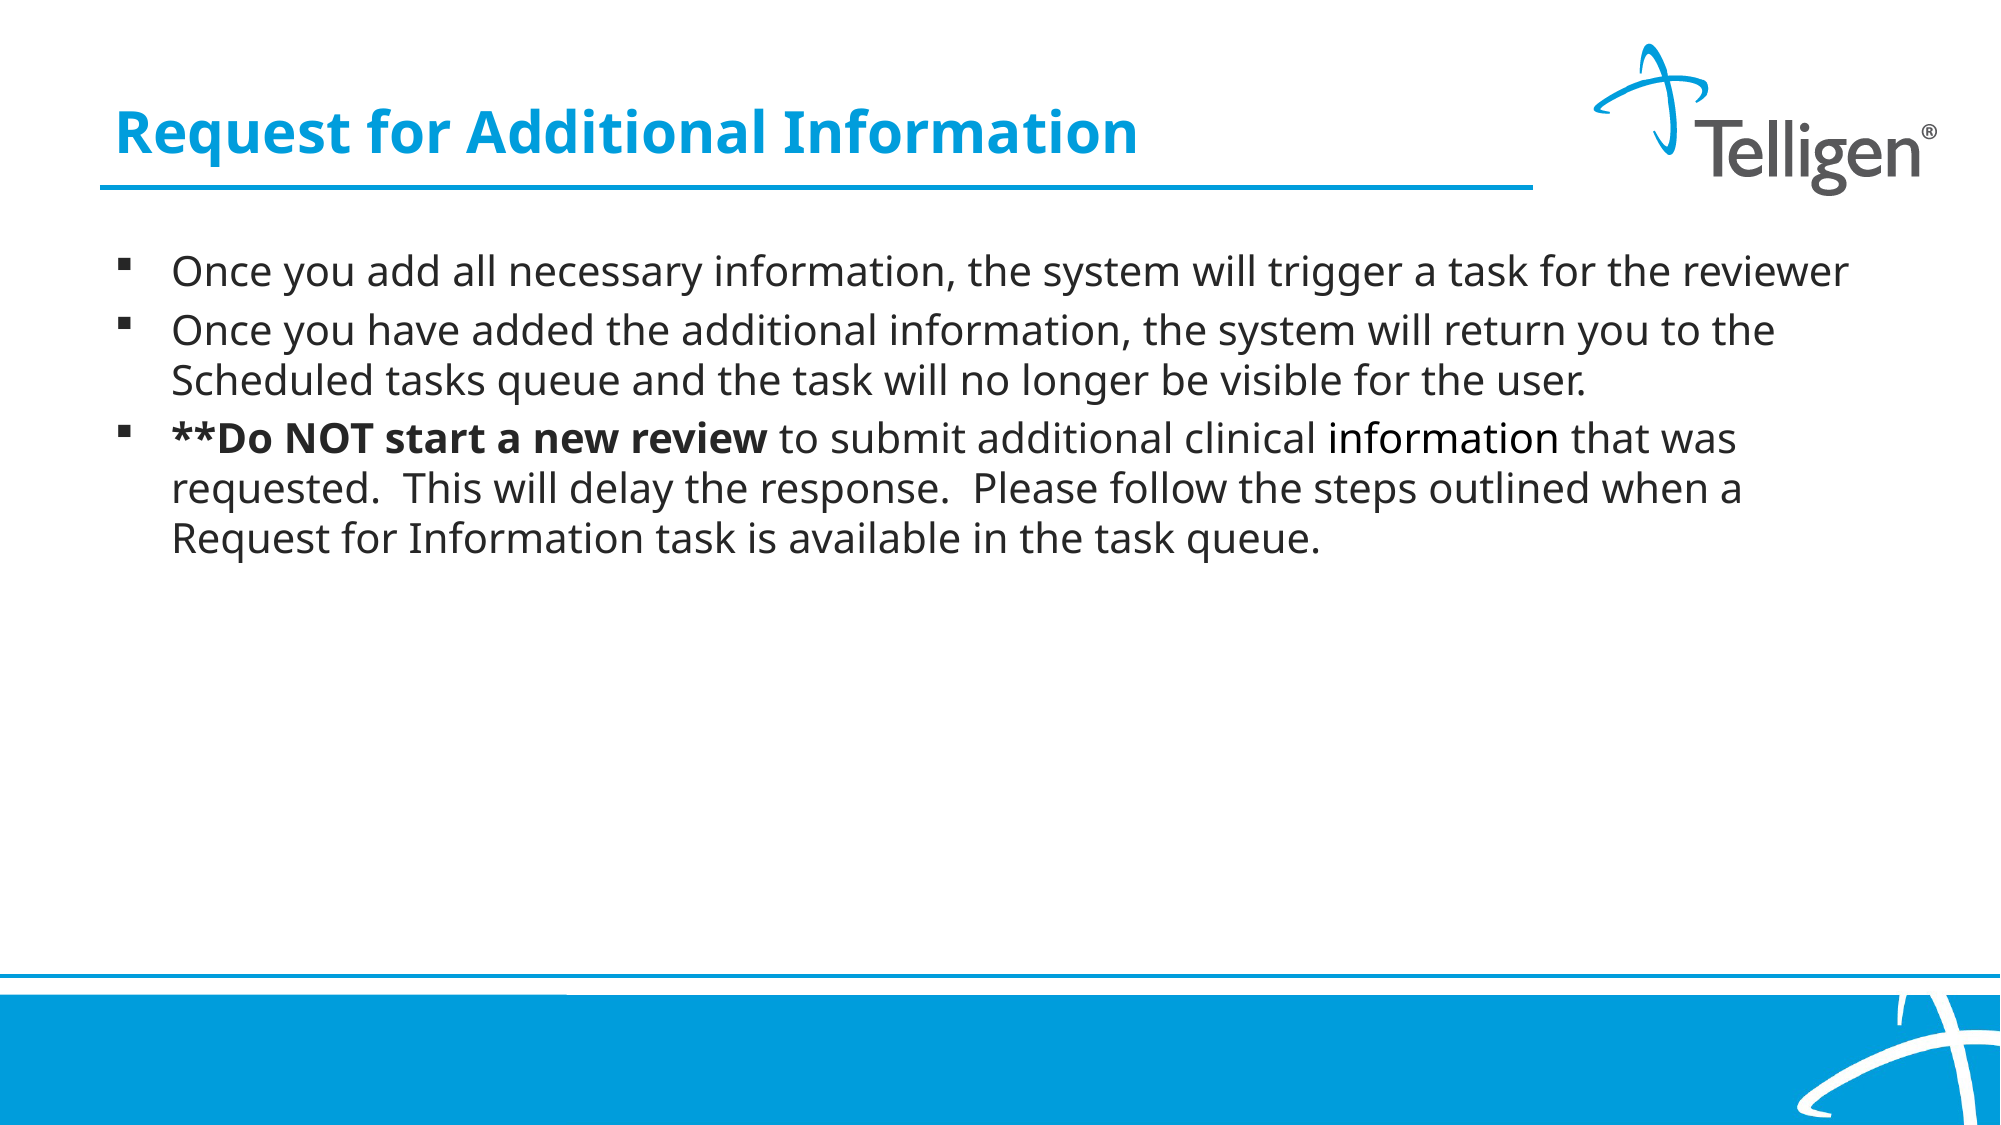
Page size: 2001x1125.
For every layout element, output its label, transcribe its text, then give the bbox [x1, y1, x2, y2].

list Request for Additional Information [99, 87, 1517, 200]
list Once you add all necessary information, the system will trigger a task for the reviewer Once you have added the additional information, the system will return you to the Scheduled tasks queue and the task will no longer be visible for the user. **Do NOT start a new review to submit additional clinical information that was requested. This will delay the response. Please follow the steps outlined when a Request for Information task is available in the task queue. [99, 237, 1900, 950]
picture [1586, 37, 1951, 206]
picture [566, 979, 2000, 1125]
